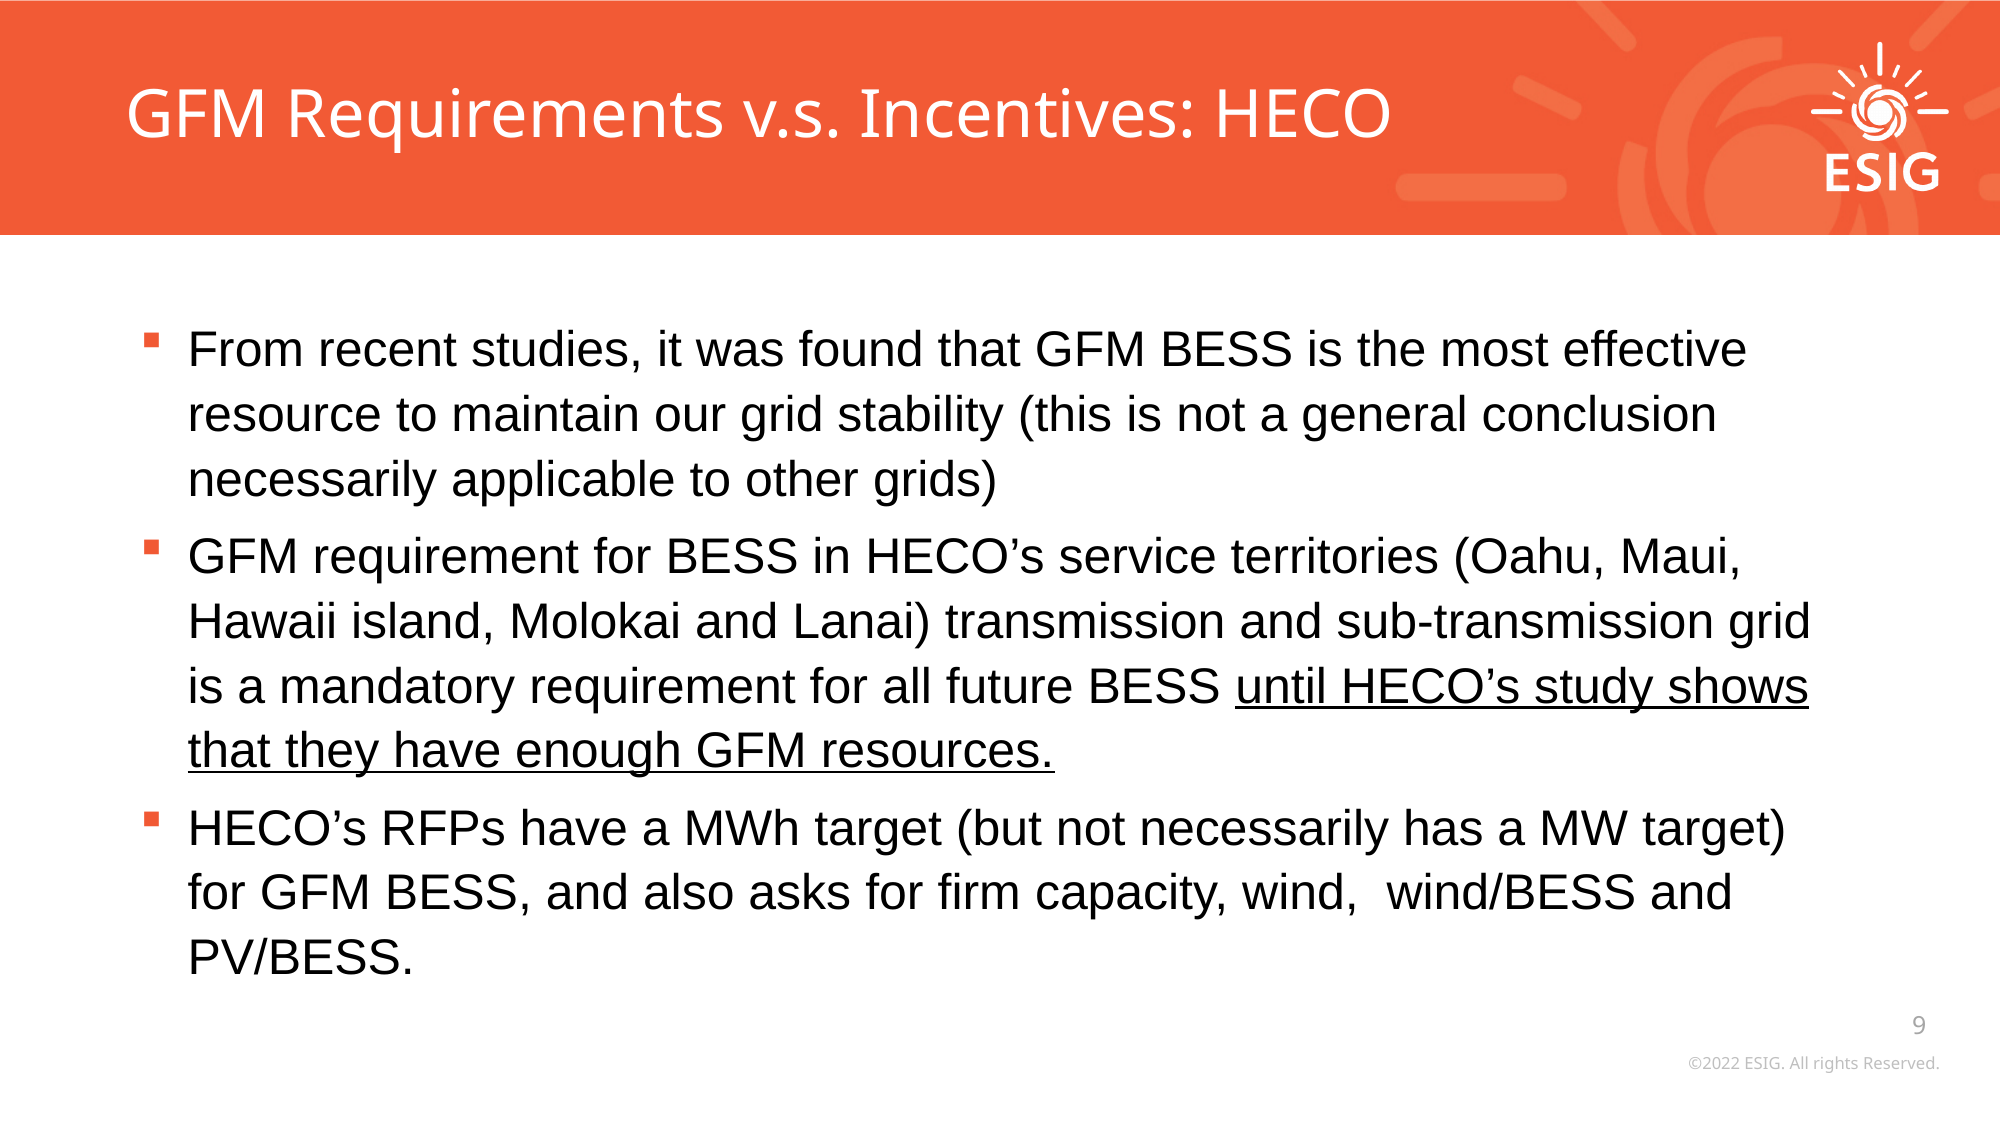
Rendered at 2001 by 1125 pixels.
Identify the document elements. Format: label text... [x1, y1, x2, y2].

picture [0, 0, 2000, 235]
title GFM Requirements v.s. Incentives: HECO [125, 0, 1769, 233]
list From recent studies, it was found that GFM BESS is the most effective resource to maintain our grid stability (this is not a general conclusion necessarily applicable to other grids) GFM requirement for BESS in HECO’s service territories (Oahu, Maui, Hawaii island, Molokai and Lanai) transmission and sub-transmission grid is a mandatory requirement for all future BESS until HECO’s study shows that they have enough GFM resources. HECO’s RFPs have a MWh target (but not necessarily has a MW target) for GFM BESS, and also asks for firm capacity, wind, wind/BESS and PV/BESS. [125, 304, 1869, 1032]
